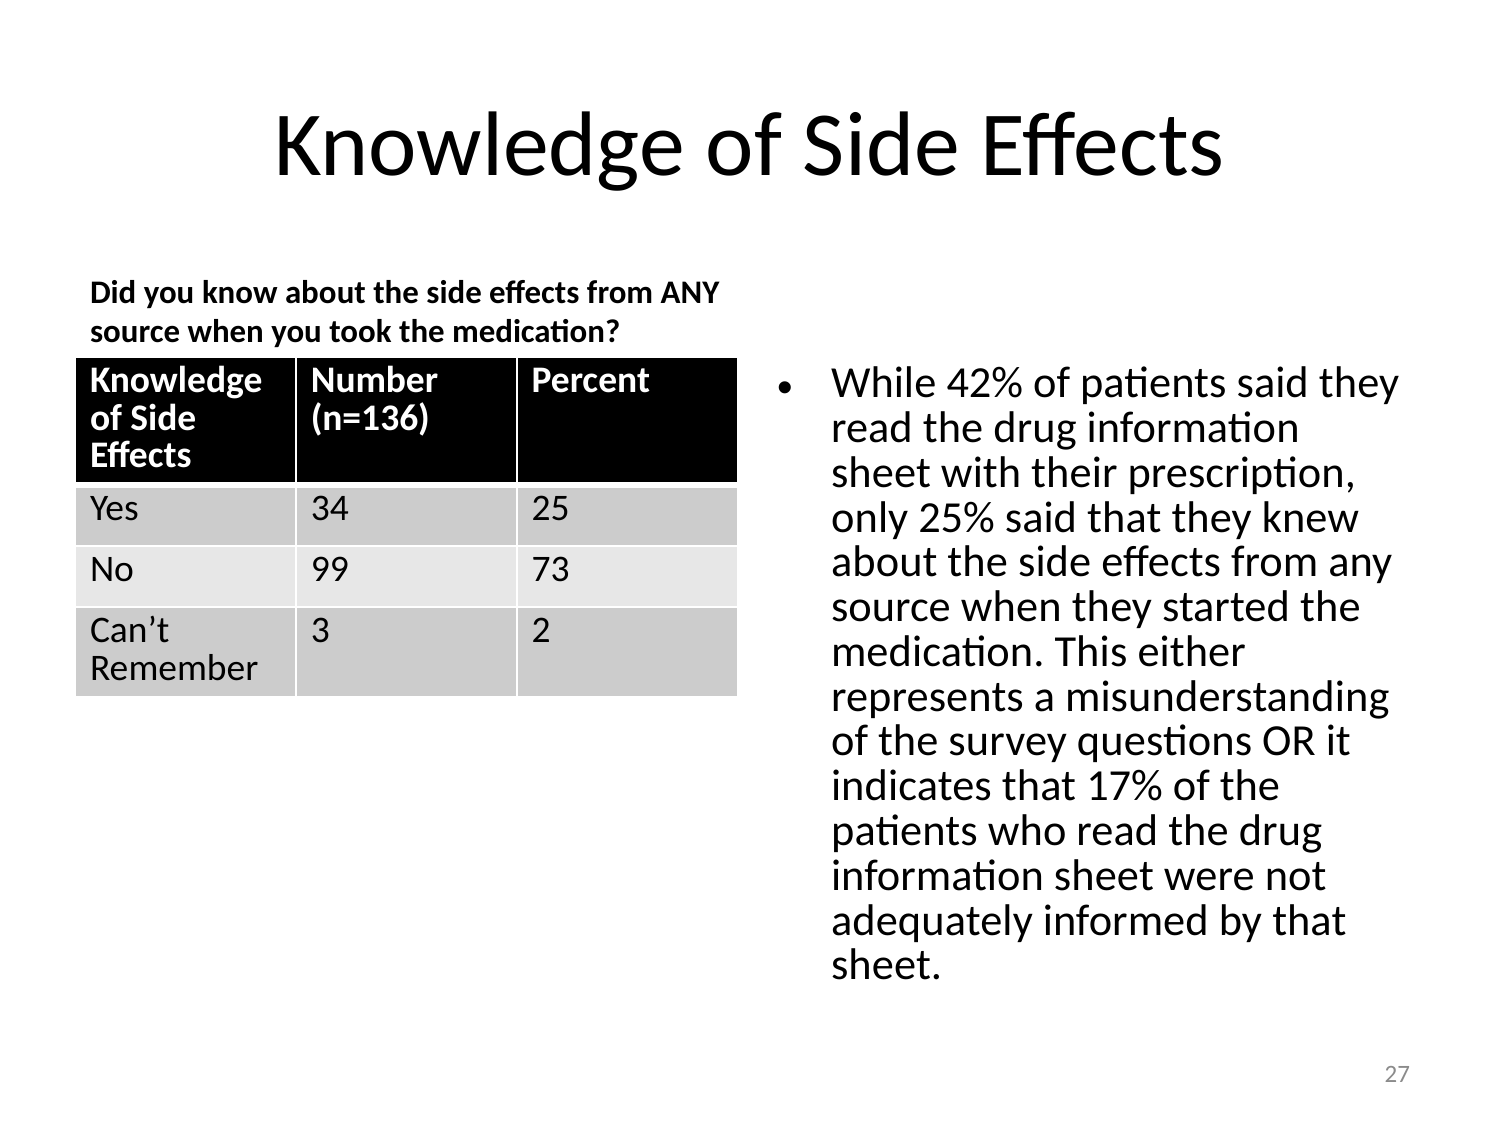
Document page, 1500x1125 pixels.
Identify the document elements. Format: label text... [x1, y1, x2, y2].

table_cell 34 [297, 488, 516, 545]
list While 42% of patients said they read the drug information sheet with their prescription, only 25% said that they knew about the side effects from any source when they started the medication. This either represents a misunderstanding of the survey questions OR it indicates that 17% of the patients who read the drug information sheet were not adequately informed by that sheet. [761, 356, 1425, 1005]
table_cell Yes [76, 488, 295, 545]
table_cell 25 [518, 488, 737, 545]
title Knowledge of Side Effects [75, 45, 1425, 233]
table_cell 99 [297, 547, 516, 606]
list Did you know about the side effects from ANY source when you took the medication? [75, 251, 738, 356]
table_header Knowledge of Side Effects [76, 358, 295, 482]
table_header Percent [518, 358, 737, 482]
table_header Number (n=136) [297, 358, 516, 482]
table_cell No [76, 547, 295, 606]
table_cell Can’t Remember [76, 608, 295, 696]
table_cell 73 [518, 547, 737, 606]
table_cell 3 [297, 608, 516, 696]
slide_number 27 [1074, 1042, 1425, 1103]
table_cell 2 [518, 608, 737, 696]
